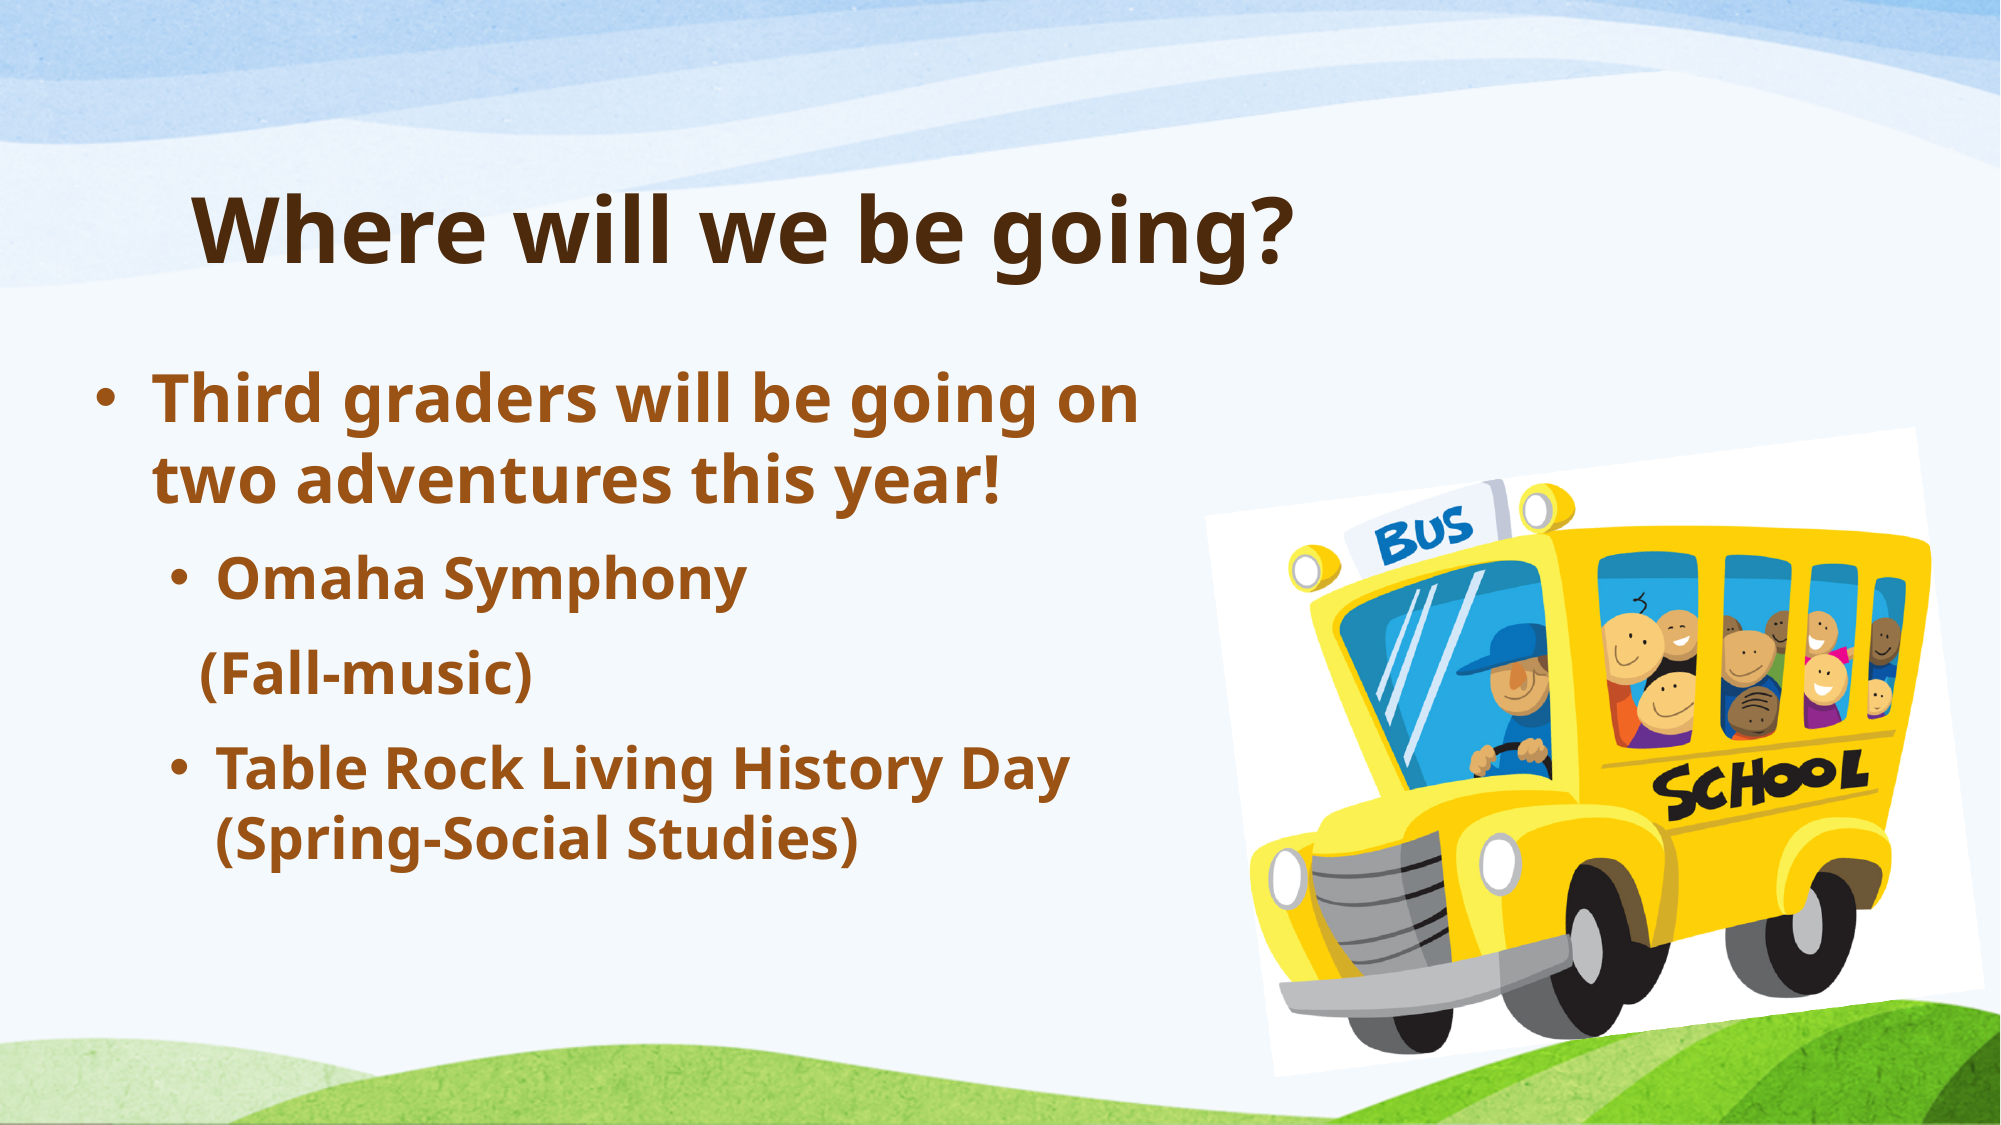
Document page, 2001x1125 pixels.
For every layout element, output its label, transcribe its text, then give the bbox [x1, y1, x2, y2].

picture [0, 0, 2001, 1125]
list Third graders will be going on two adventures this year! Omaha Symphony (Fall-music) Table Rock Living History Day (Spring-Social Studies) [79, 348, 1245, 914]
title Where will we be going? [176, 91, 1827, 292]
